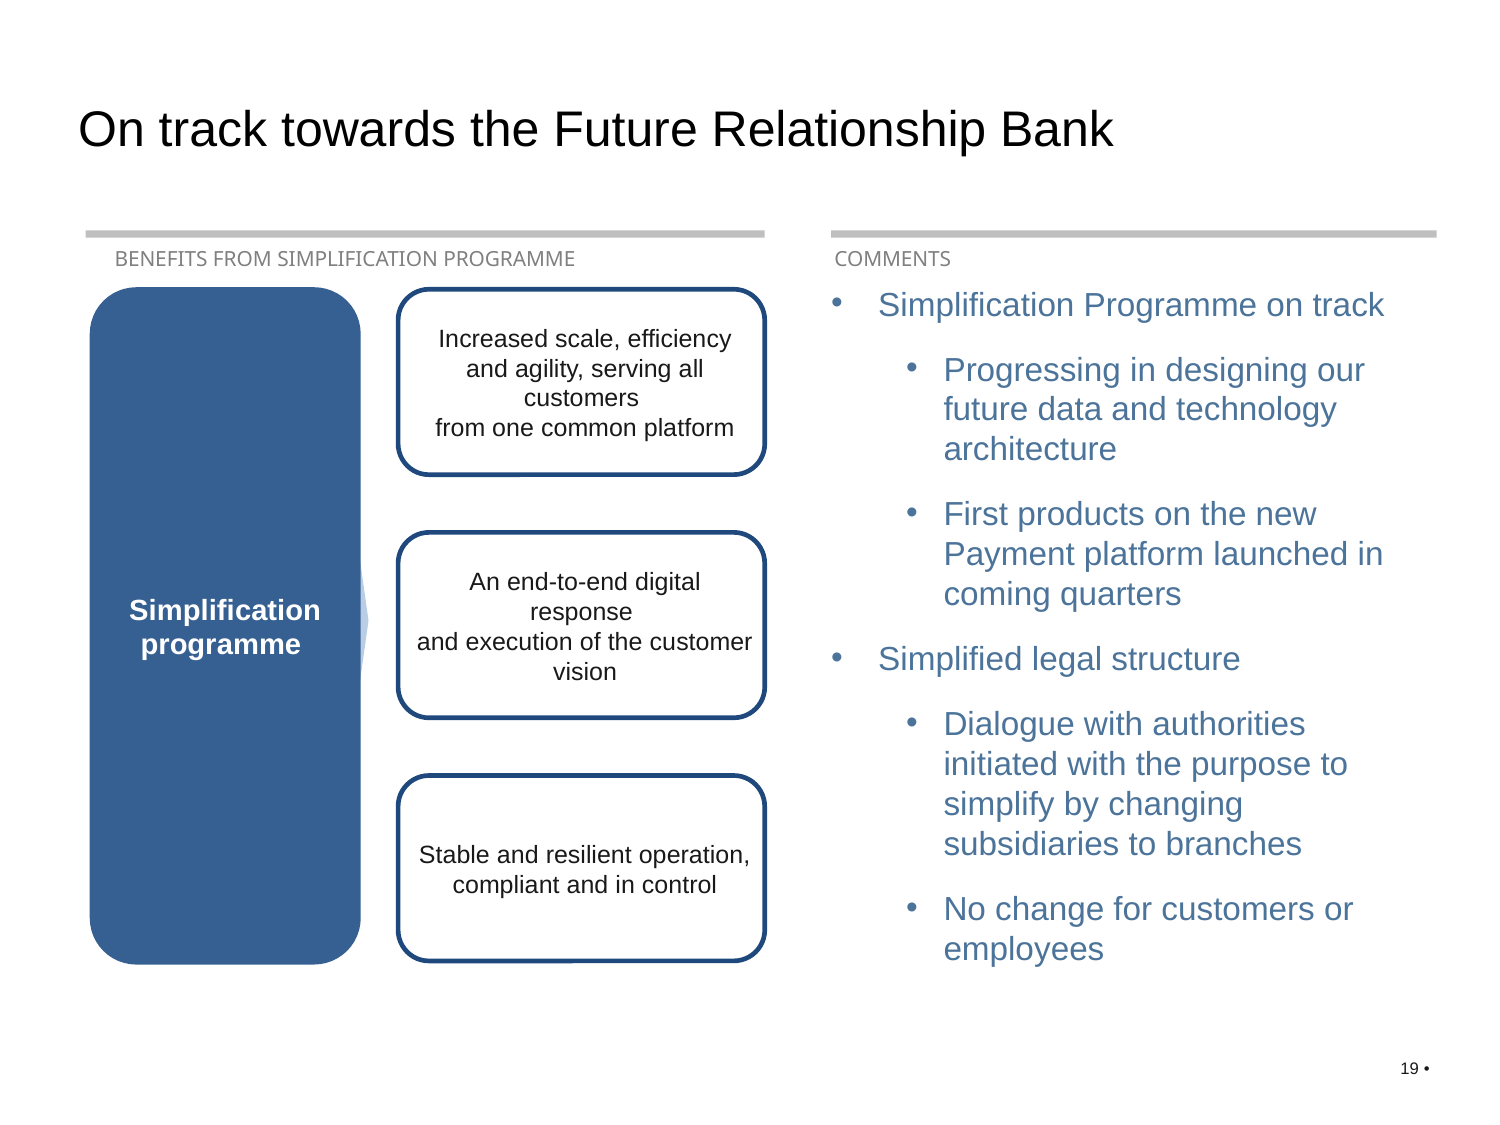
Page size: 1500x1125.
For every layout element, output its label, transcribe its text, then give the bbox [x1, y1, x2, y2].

text_box Simplification Programme on track Progressing in designing our future data and technology architecture First products on the new Payment platform launched in coming quarters Simplified legal structure Dialogue with authorities initiated with the purpose to simplify by changing subsidiaries to branches No change for customers or employees [831, 282, 1422, 858]
text_box [361, 552, 371, 690]
title On track towards the Future Relationship Bank [78, 45, 1467, 157]
text_box Stable and resilient operation, compliant and in control [398, 775, 765, 961]
text_box An end-to-end digital response and execution of the customer vision [398, 532, 765, 718]
text_box 19 • [1396, 1058, 1430, 1099]
text_box Increased scale, efficiency and agility, serving all customers from one common platform [398, 289, 765, 475]
text_box Simplification programme [89, 287, 361, 965]
text_box COMMENTS [819, 237, 967, 278]
text_box [83, 228, 767, 240]
text_box [829, 228, 1439, 240]
text_box BENEFITS FROM SIMPLIFICATION PROGRAMME [99, 237, 591, 278]
